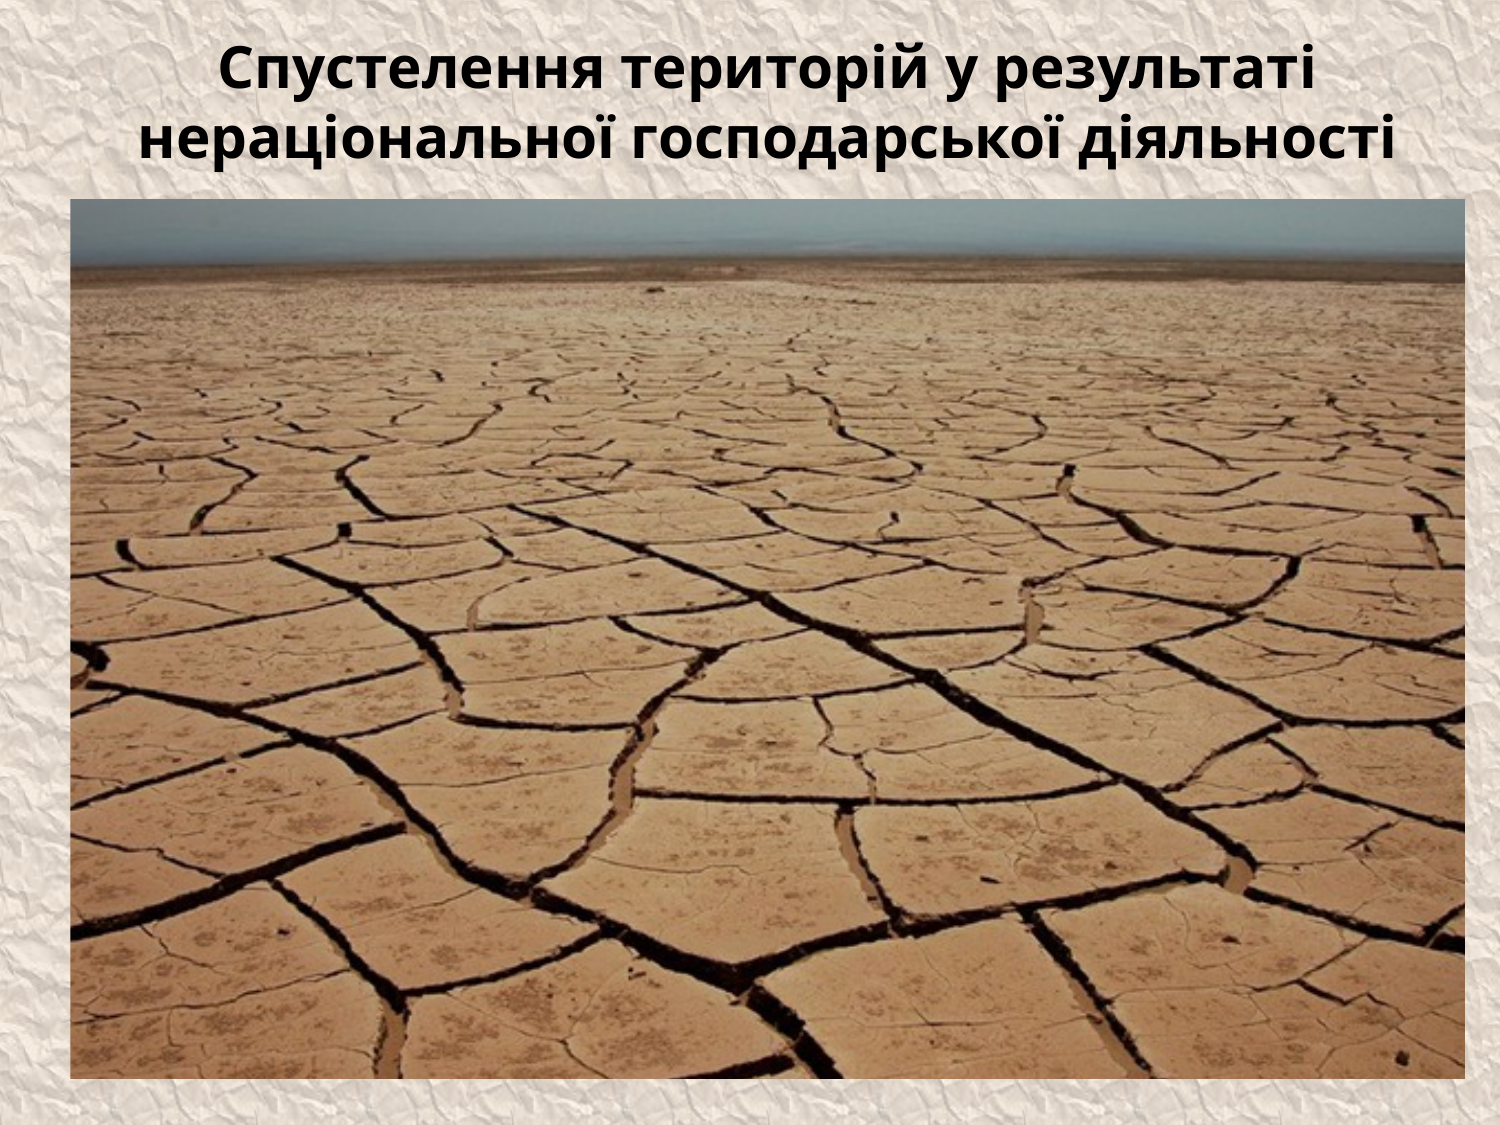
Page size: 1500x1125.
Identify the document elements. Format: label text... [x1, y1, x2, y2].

title Спустелення територій у результаті нераціональної господарської діяльності [35, 37, 1500, 223]
picture [70, 198, 1466, 1079]
